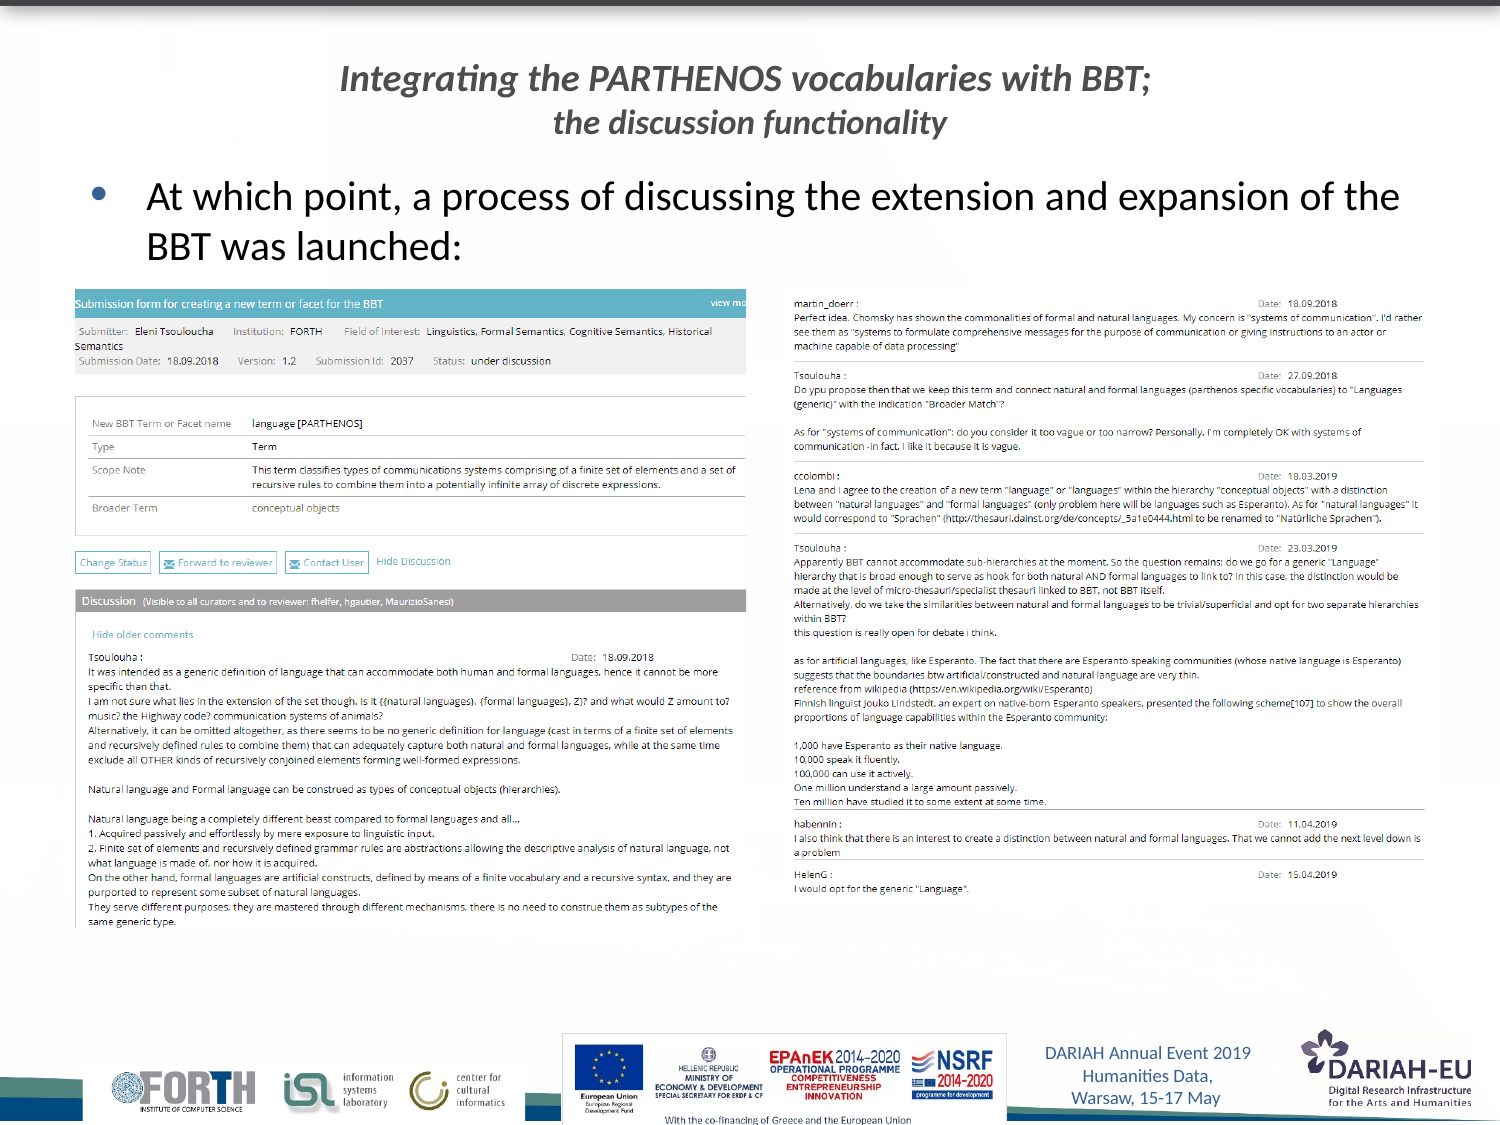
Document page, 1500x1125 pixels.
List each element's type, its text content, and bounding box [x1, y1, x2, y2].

picture [0, 0, 1500, 1125]
list At which point, a process of discussing the extension and expansion of the BBT was launched: [75, 160, 1425, 1056]
title Integrating the PARTHENOS vocabularies with BBT; the discussion functionality [75, 45, 1425, 149]
